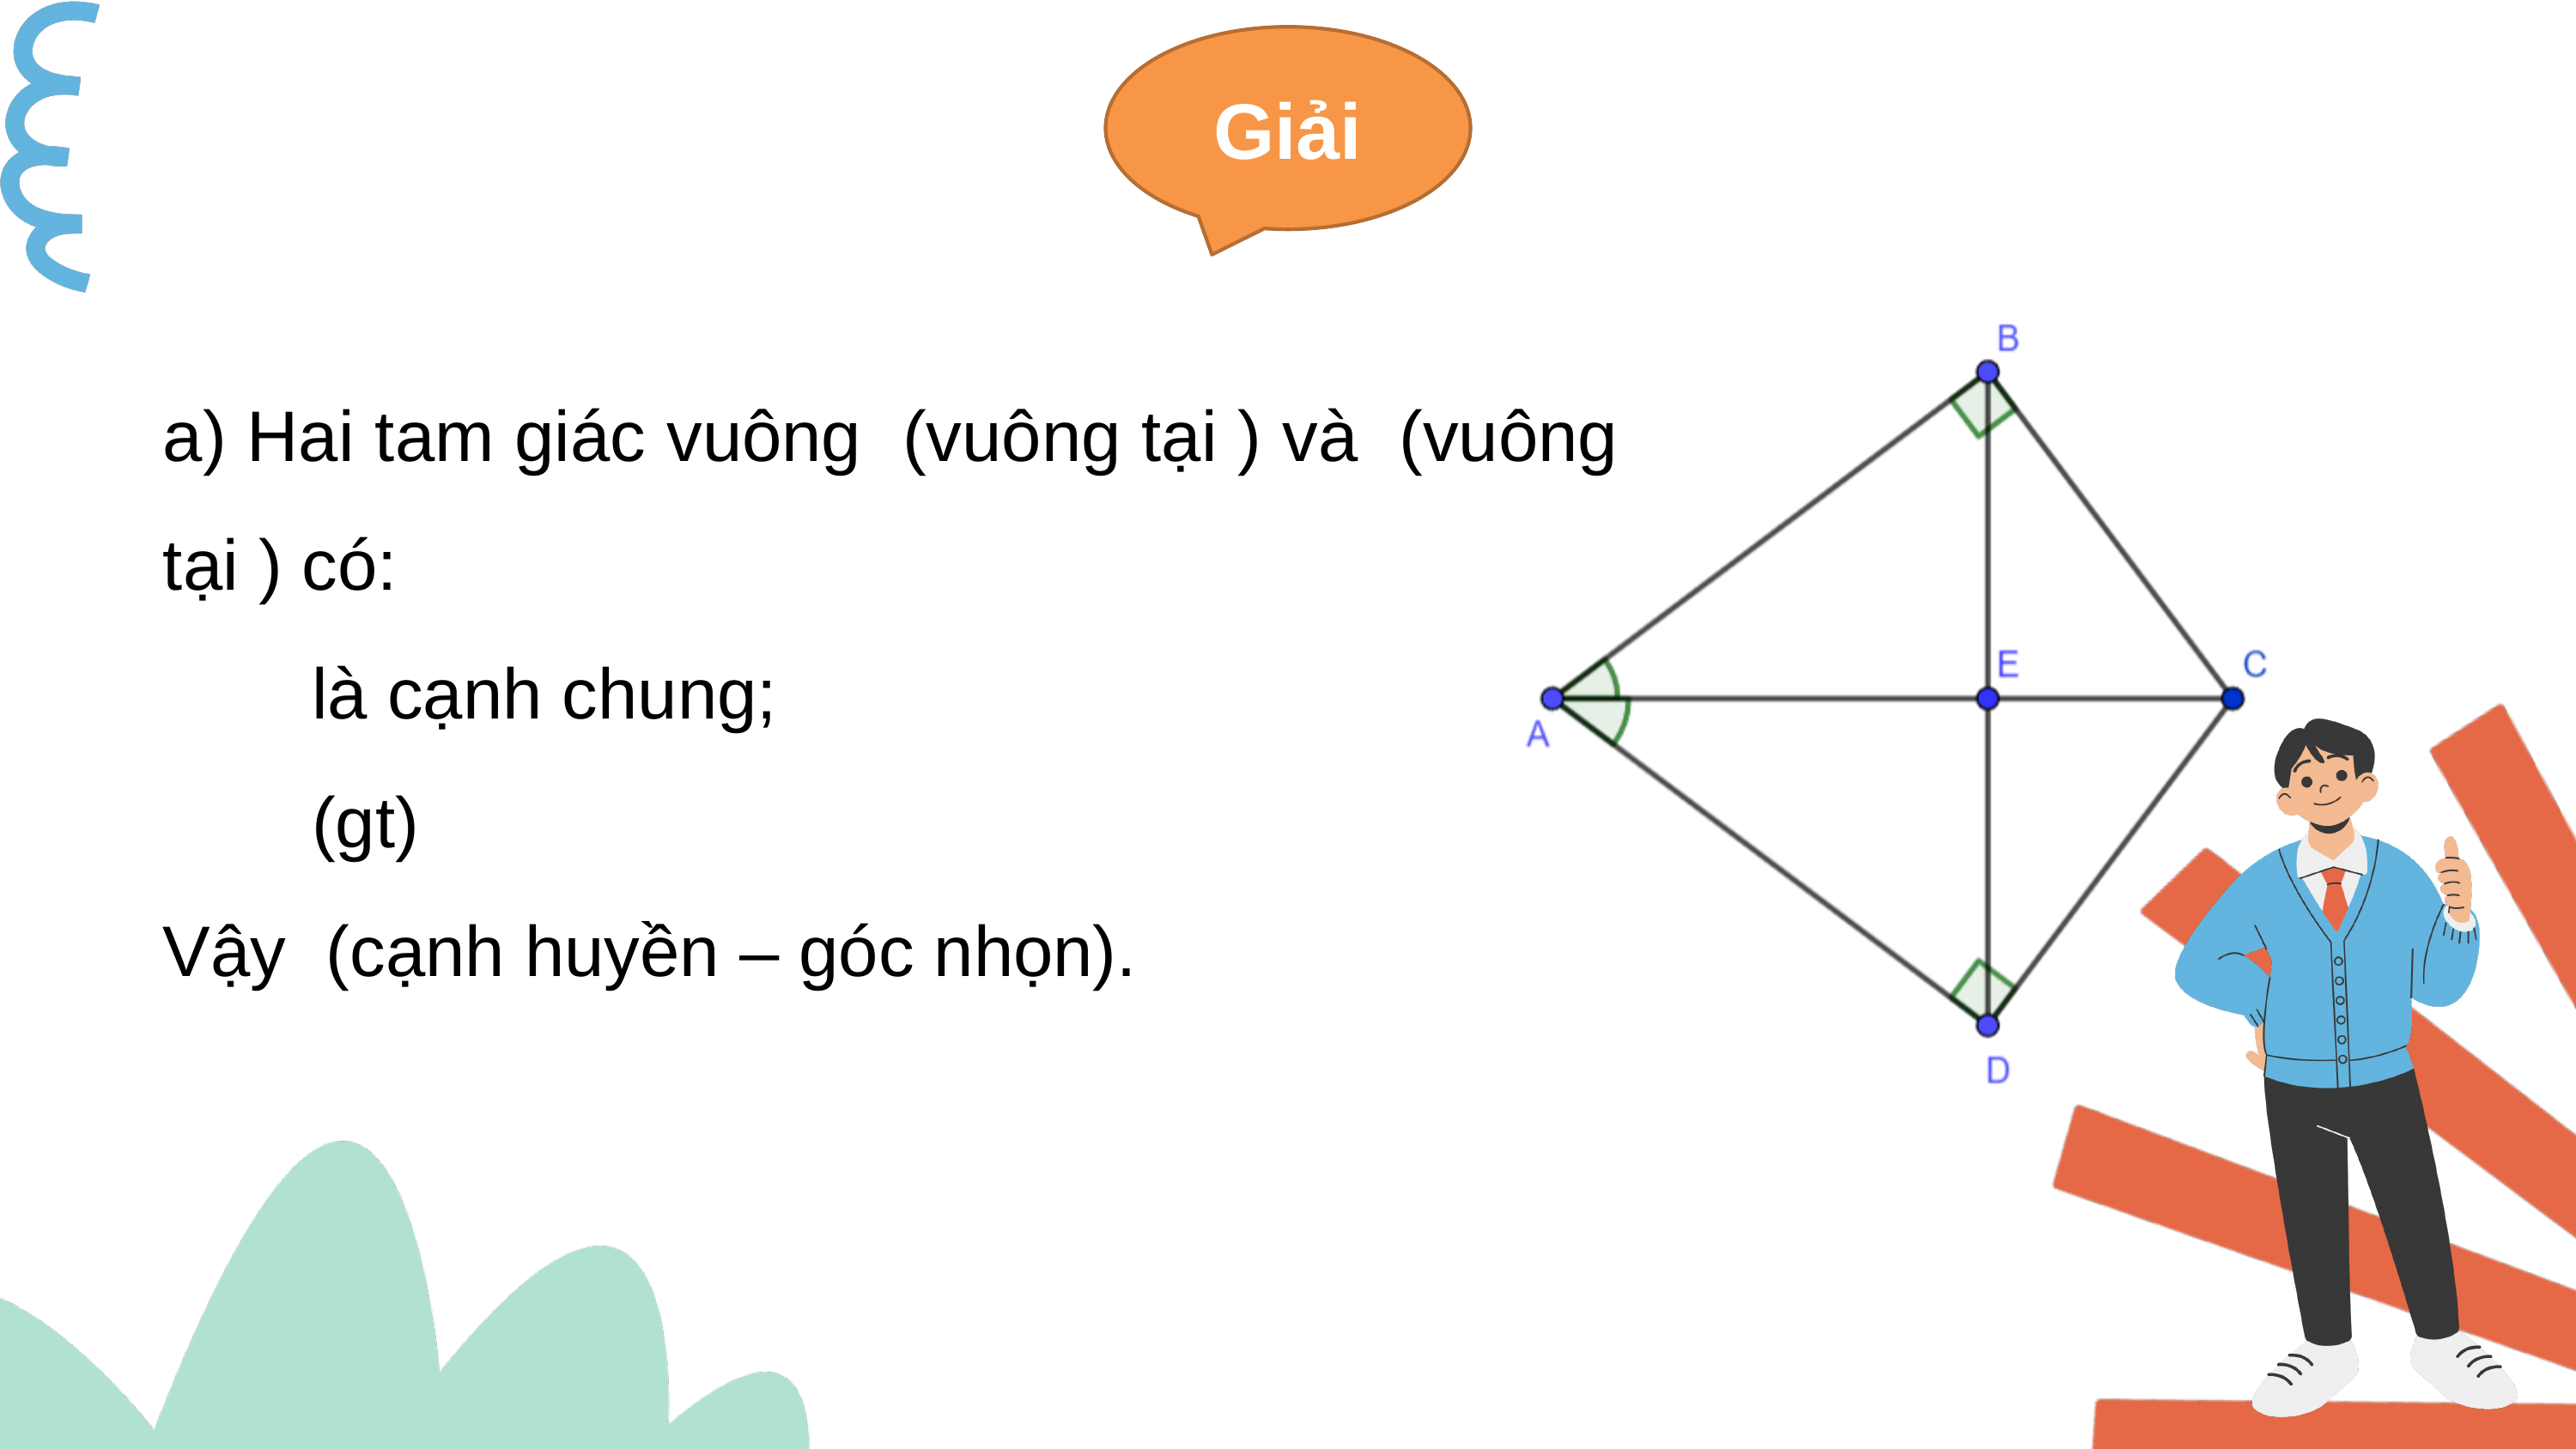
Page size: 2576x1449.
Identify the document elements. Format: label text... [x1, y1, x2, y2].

picture [0, 0, 100, 293]
text_box Giải [1103, 25, 1473, 257]
picture [1492, 292, 2576, 1449]
picture [0, 815, 892, 1449]
